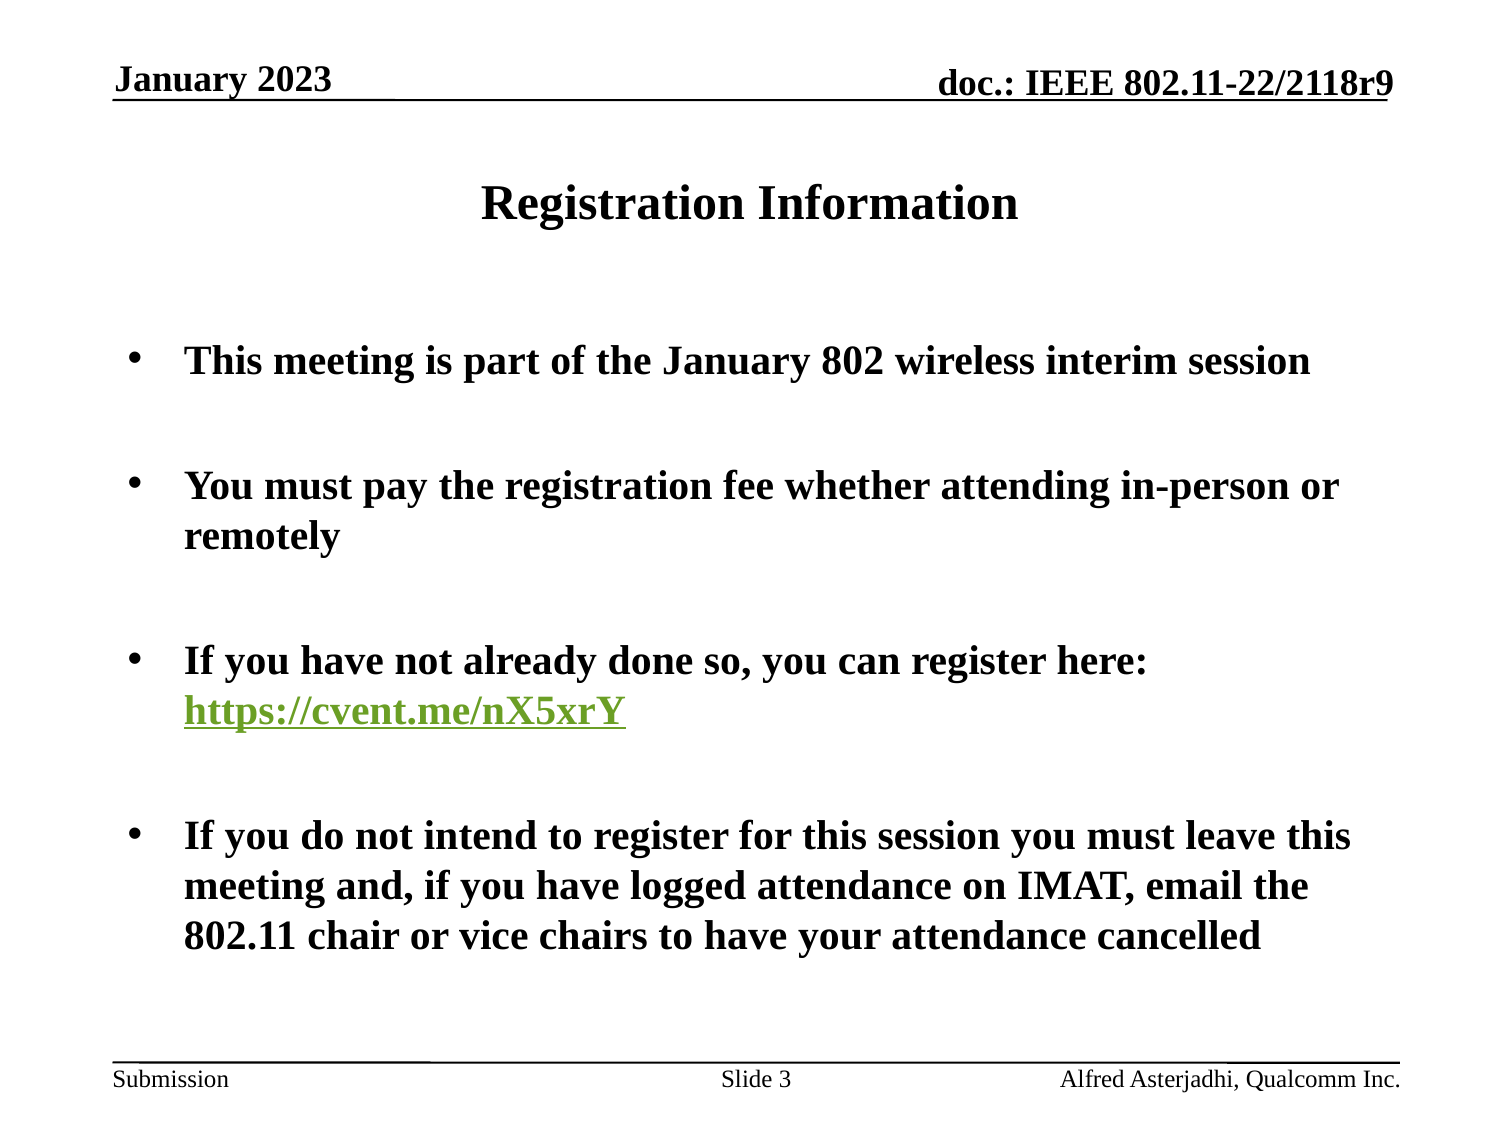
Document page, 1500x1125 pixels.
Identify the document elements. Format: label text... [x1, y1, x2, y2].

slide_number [114, 54, 423, 100]
list This meeting is part of the January 802 wireless interim session You must pay the registration fee whether attending in-person or remotely If you have not already done so, you can register here: https://cvent.me/nX5xrY If you do not intend to register for this session you must leave this meeting and, if you have logged attendance on IMAT, email the 802.11 chair or vice chairs to have your attendance cancelled [112, 324, 1388, 1000]
footer Alfred Asterjadhi, Qualcomm Inc. [878, 1061, 1402, 1093]
slide_number Slide 3 [712, 1061, 800, 1123]
title Registration Information [112, 112, 1388, 288]
